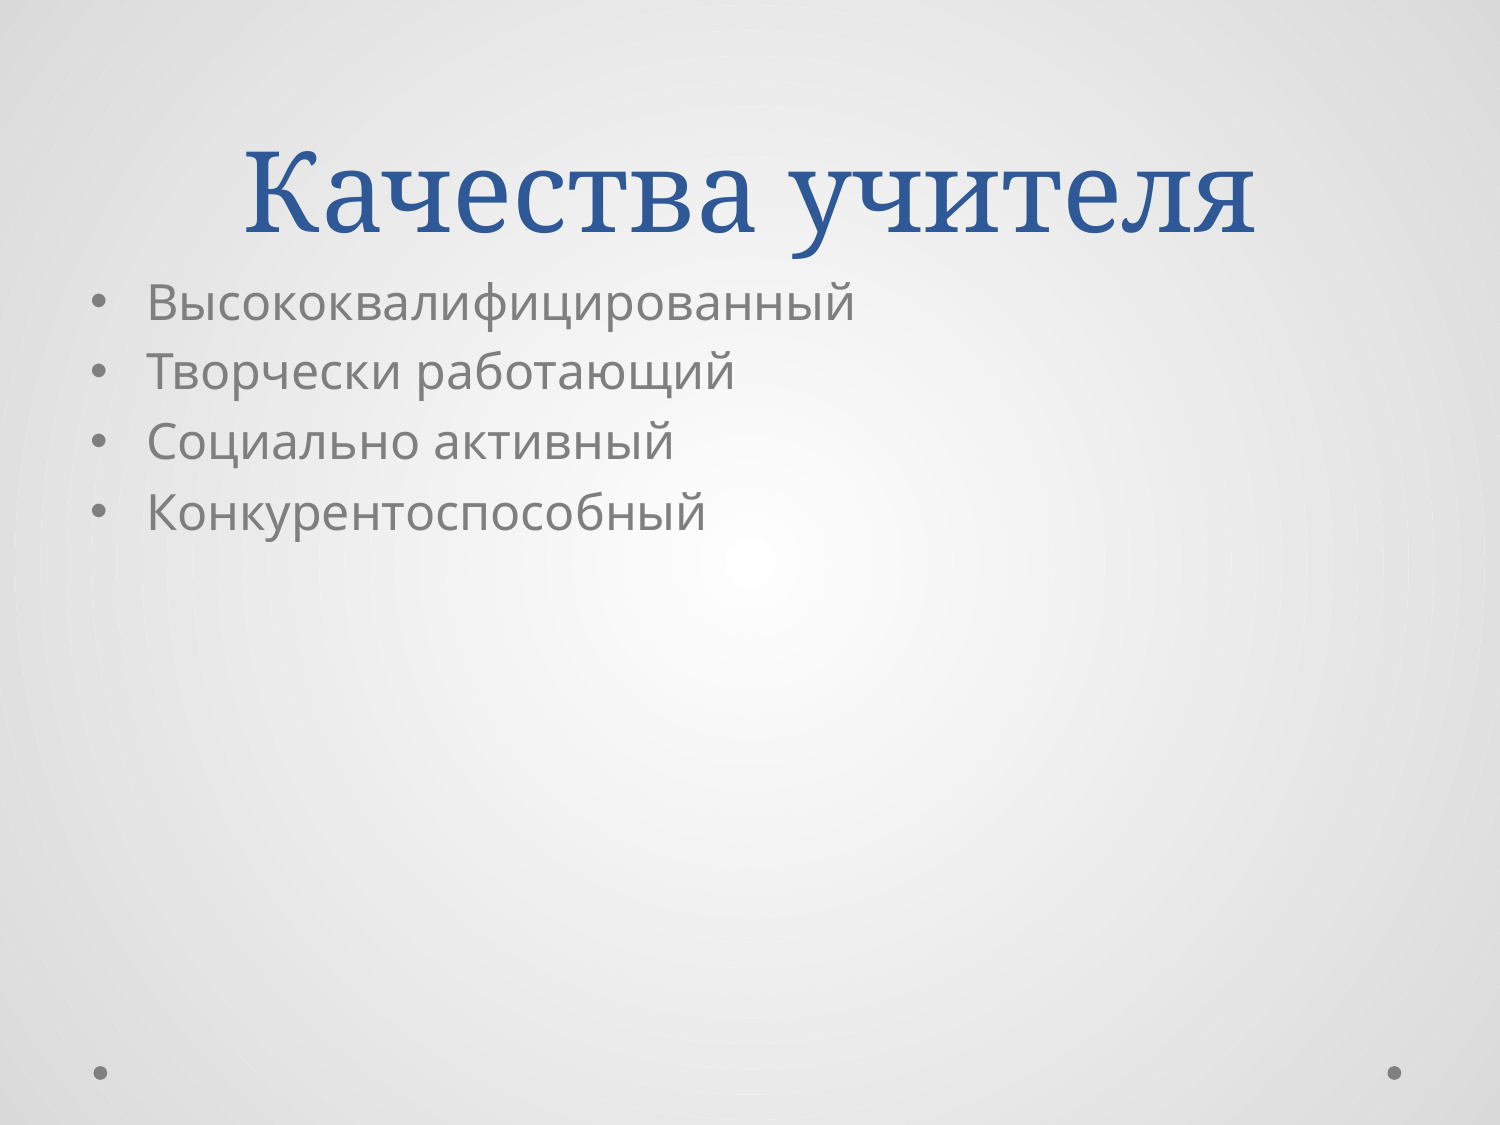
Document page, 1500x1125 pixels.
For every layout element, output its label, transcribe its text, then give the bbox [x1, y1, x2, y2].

title Качества учителя [75, 0, 1425, 262]
list Высококвалифицированный Творчески работающий Социально активный Конкурентоспособный [75, 262, 1425, 1005]
